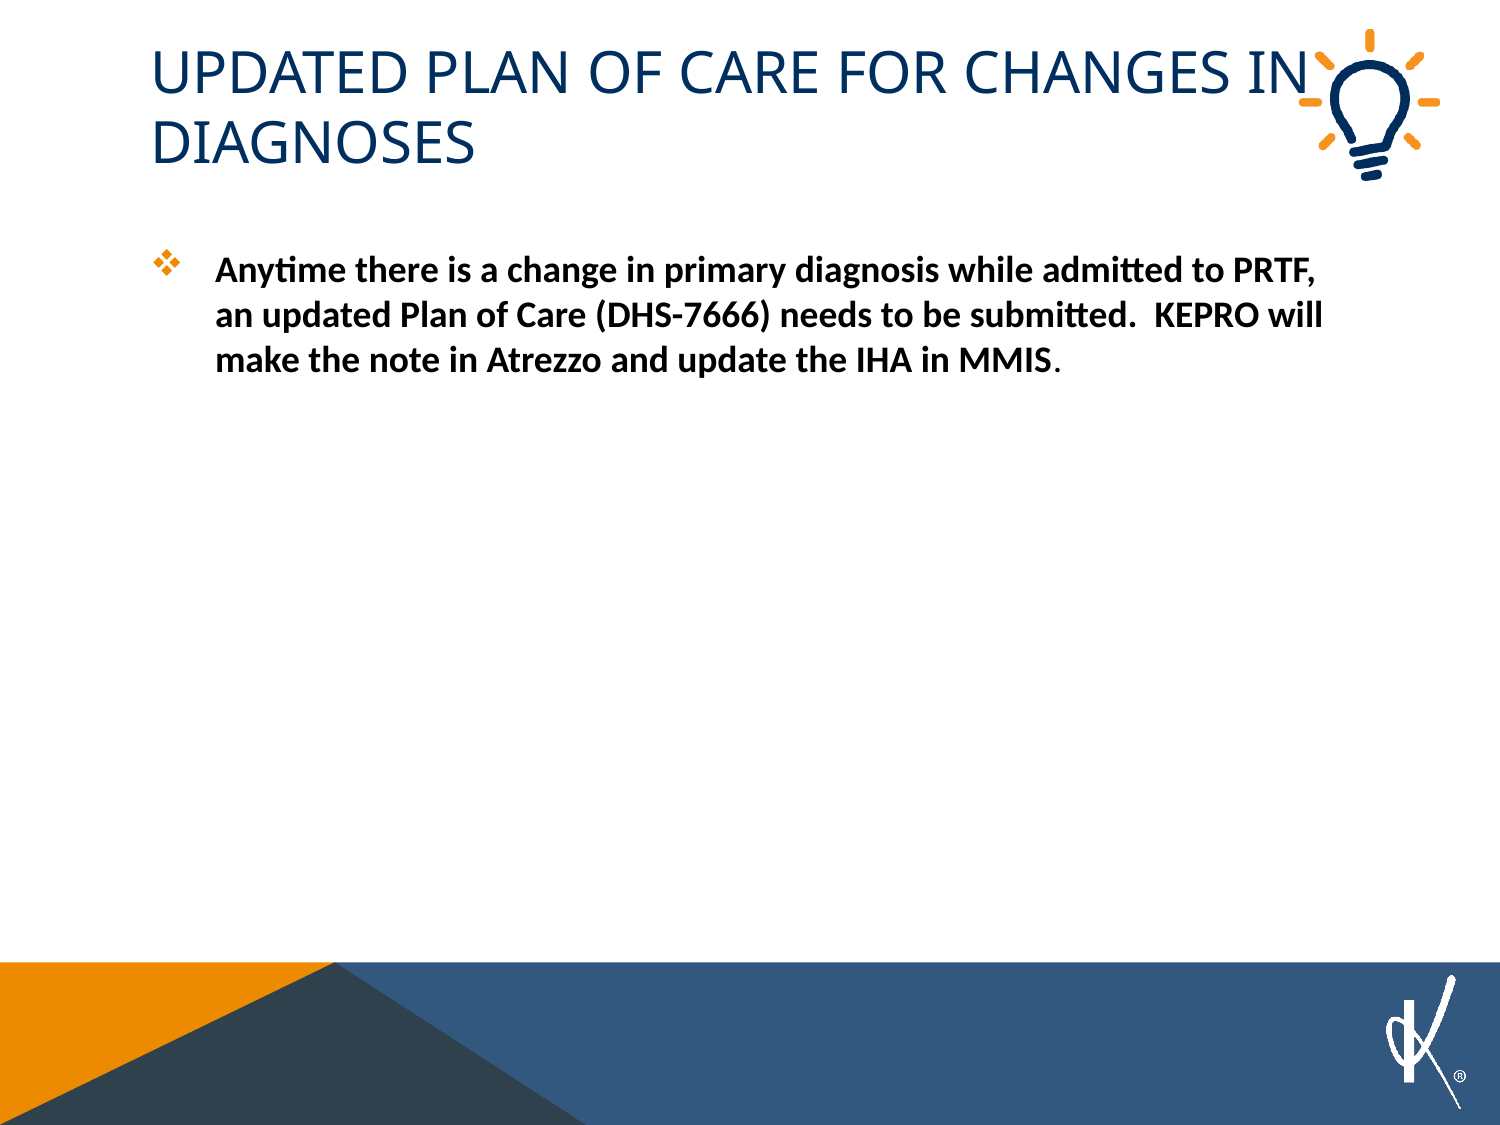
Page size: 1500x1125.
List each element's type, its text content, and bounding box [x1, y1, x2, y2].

title Updated Plan of Care for Changes in Diagnoses [135, 60, 1369, 150]
list Anytime there is a change in primary diagnosis while admitted to PRTF, an updated Plan of Care (DHS-7666) needs to be submitted. KEPRO will make the note in Atrezzo and update the IHA in MMIS. [135, 180, 1369, 768]
picture [1386, 975, 1466, 1109]
picture [1298, 29, 1440, 181]
